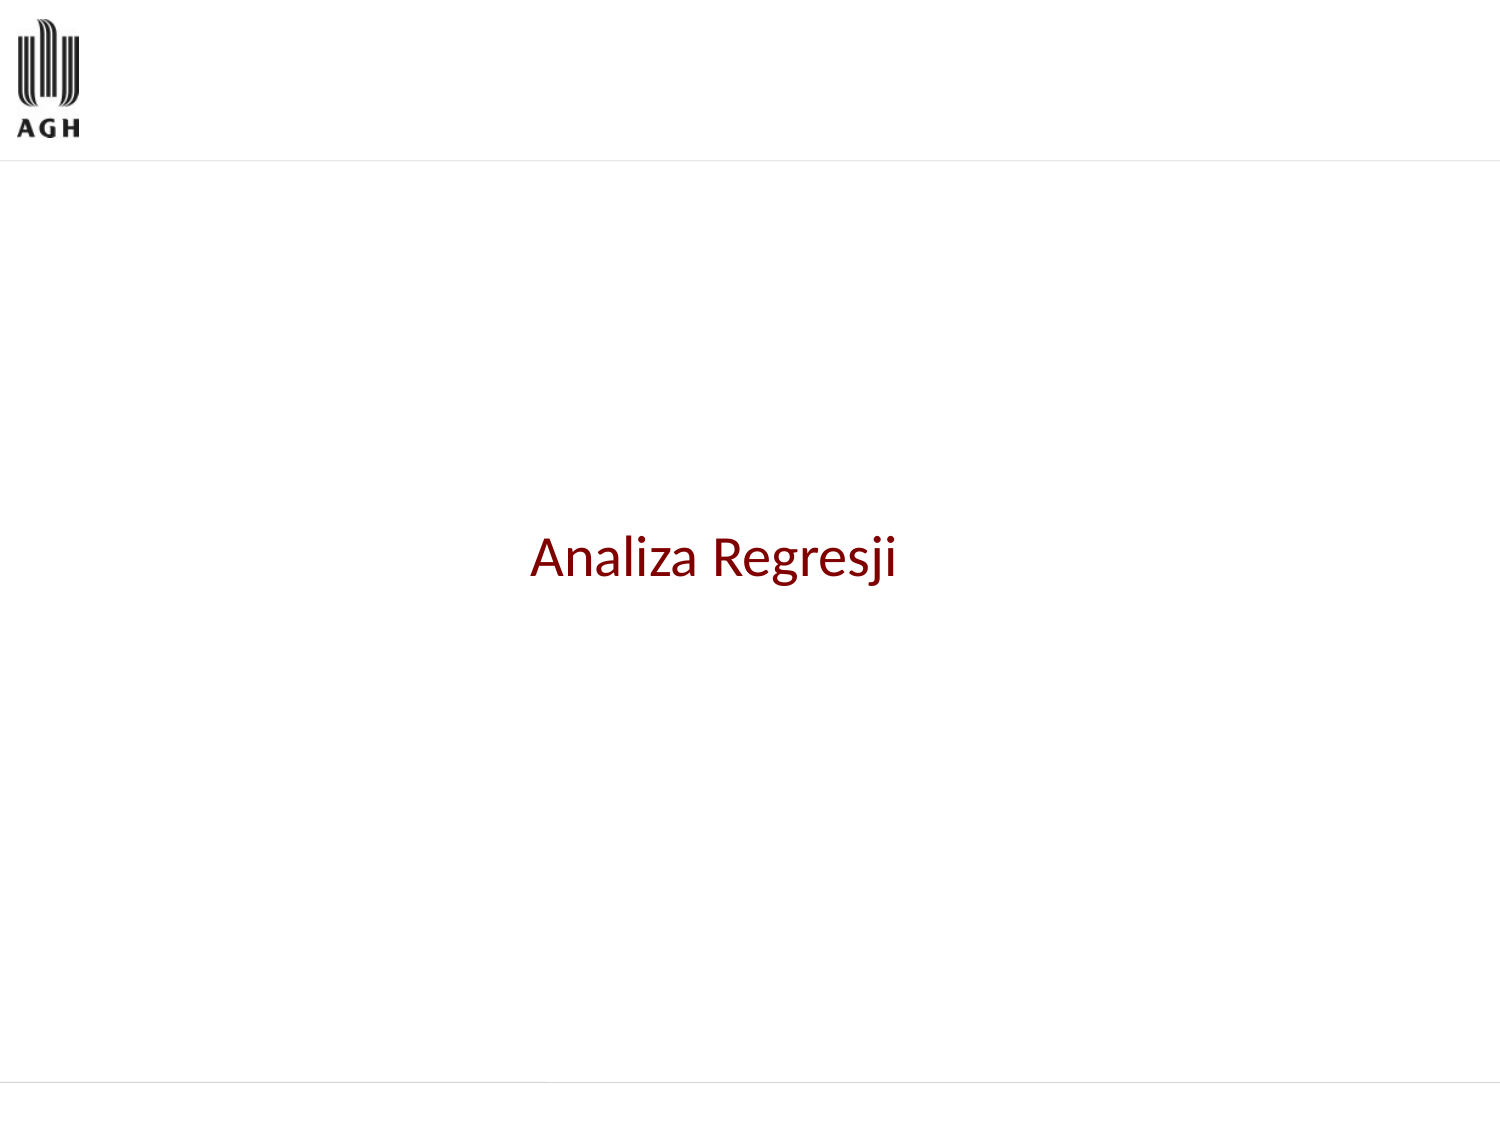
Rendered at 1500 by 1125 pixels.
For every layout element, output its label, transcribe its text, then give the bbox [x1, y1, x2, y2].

picture [17, 19, 79, 138]
title Analiza Regresji [76, 432, 1352, 674]
